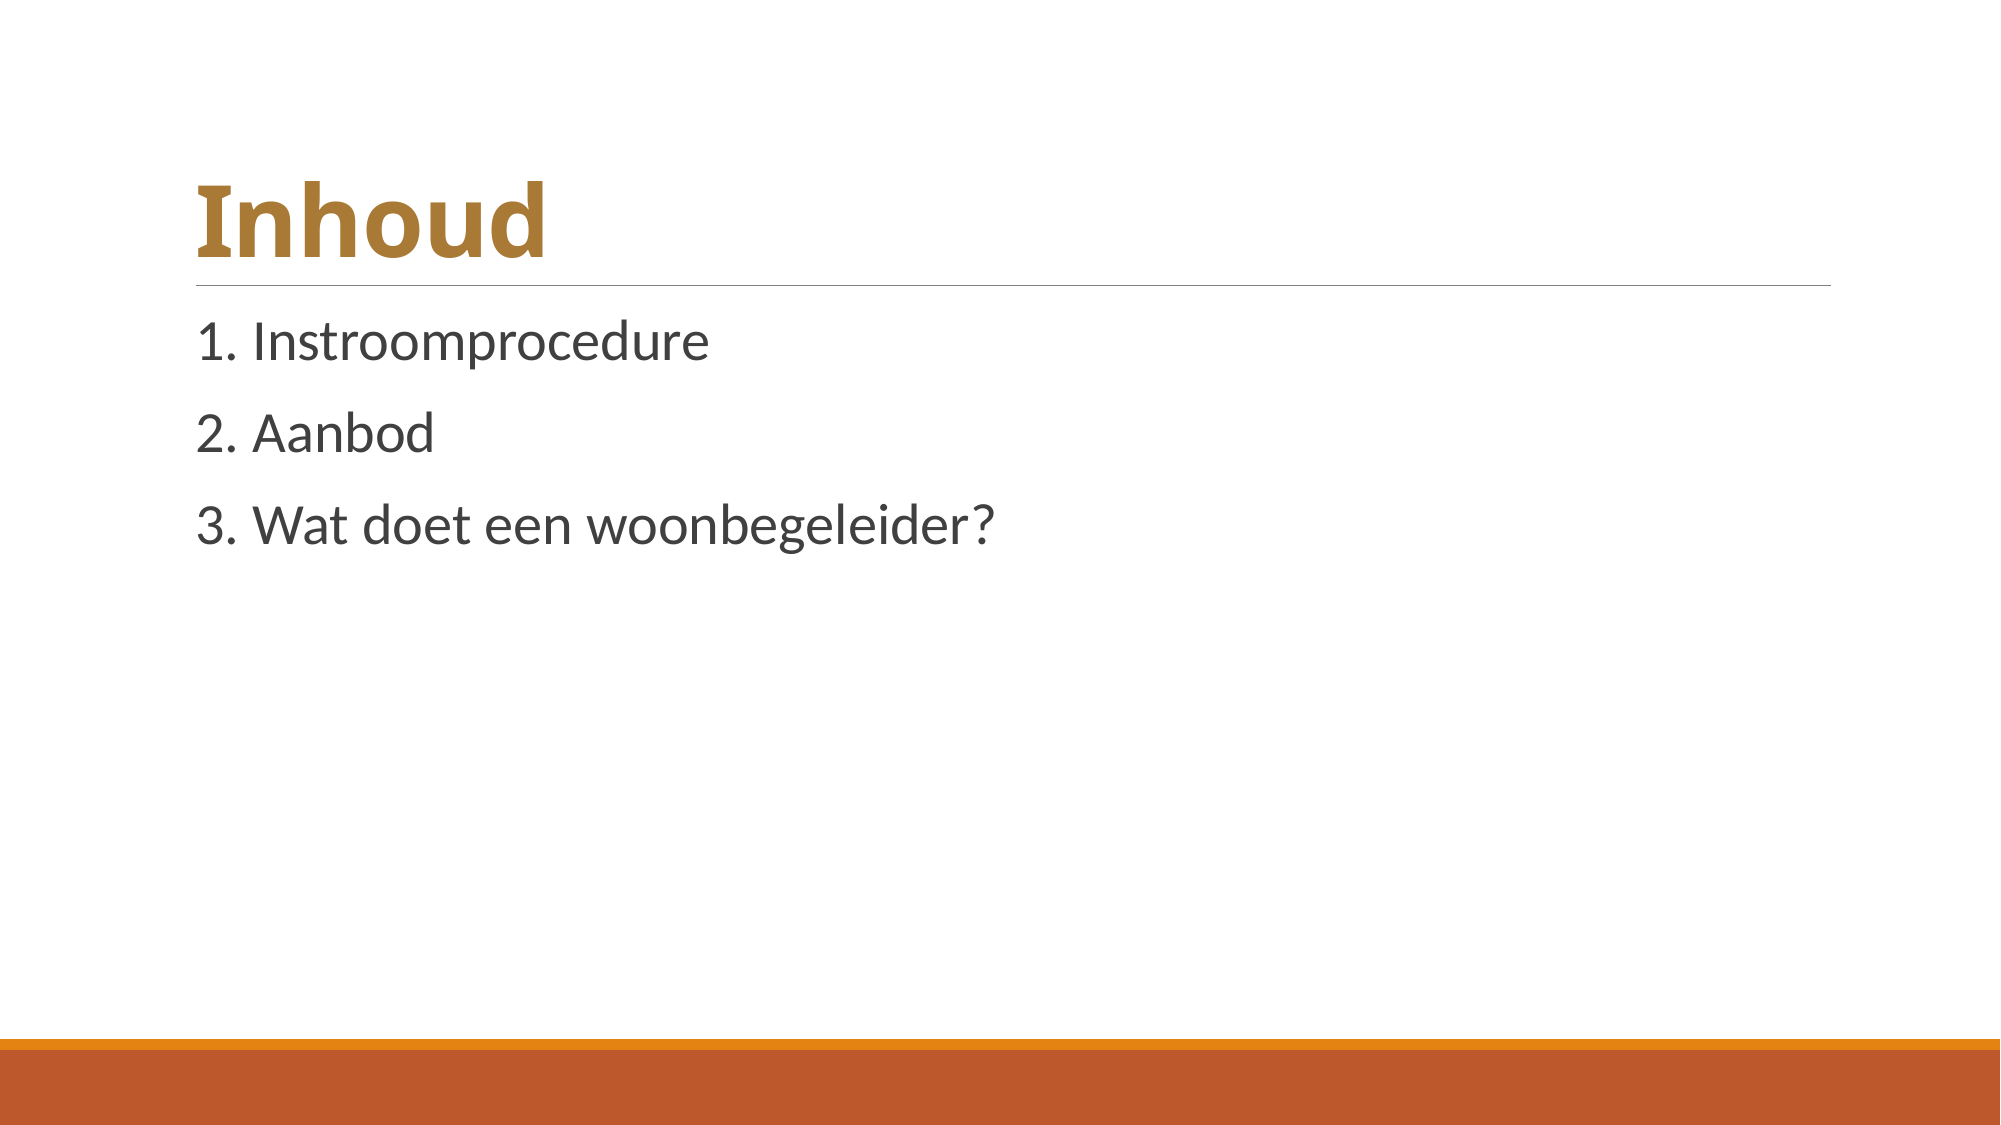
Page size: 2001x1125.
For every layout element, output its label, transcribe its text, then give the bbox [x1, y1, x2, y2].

title Inhoud [180, 47, 1830, 285]
list 1. Instroomprocedure 2. Aanbod 3. Wat doet een woonbegeleider? [180, 302, 1830, 963]
